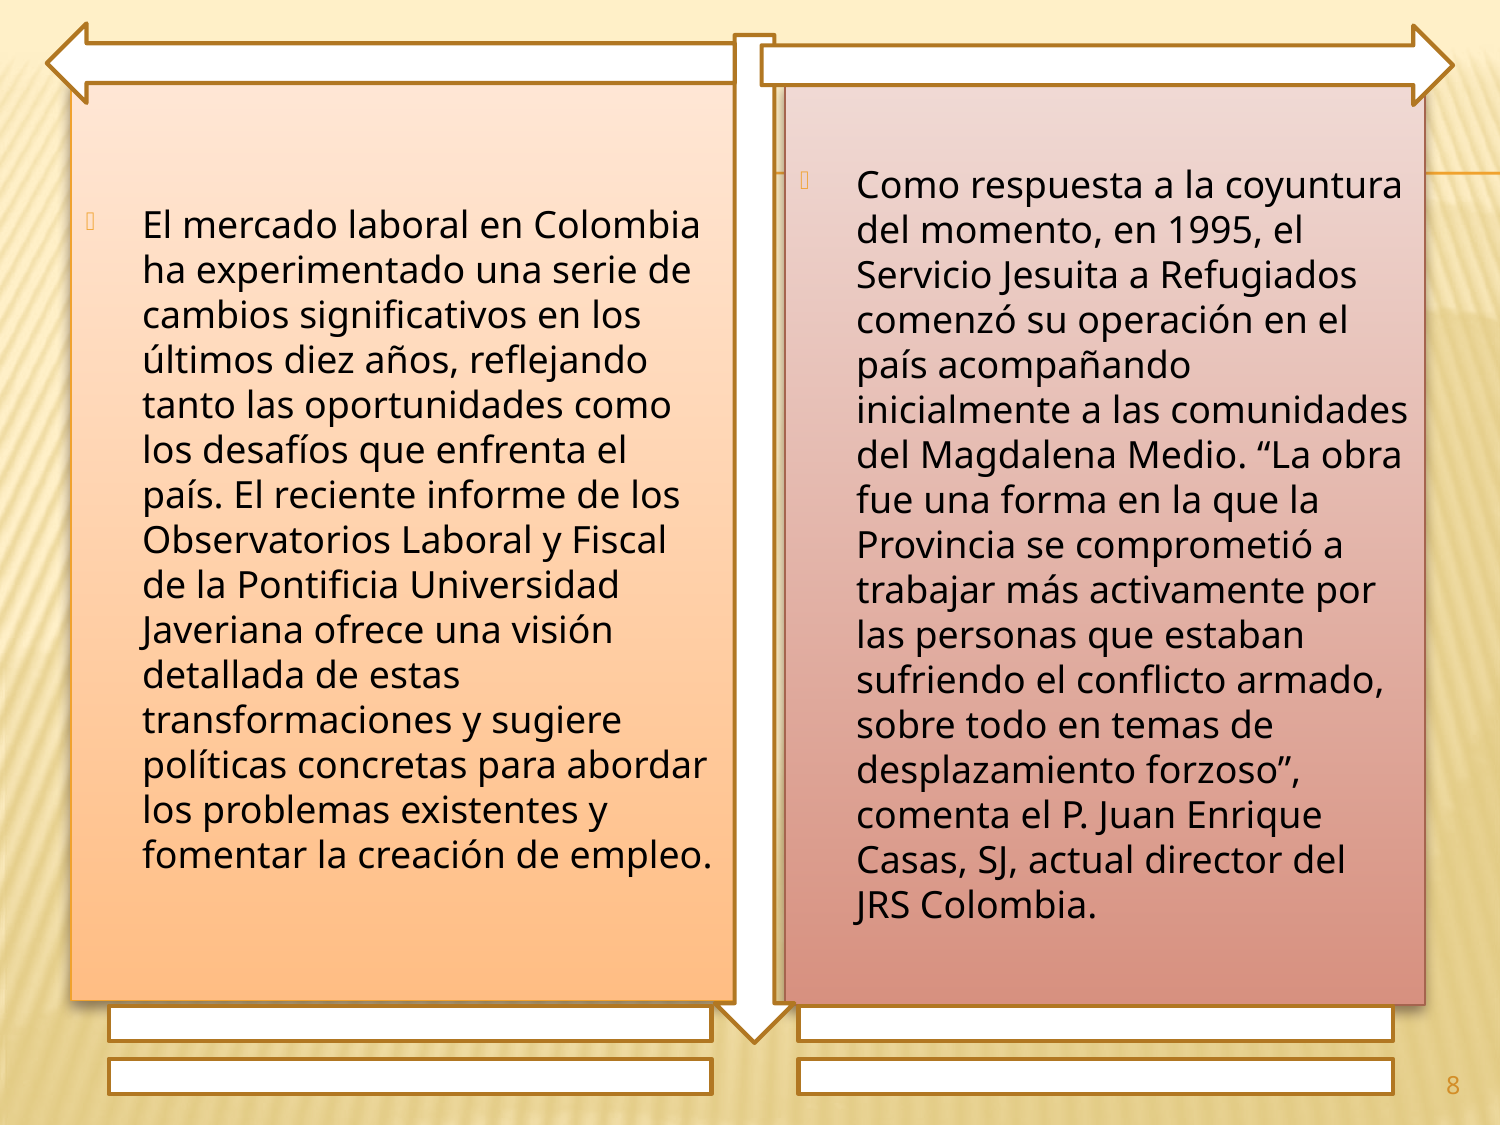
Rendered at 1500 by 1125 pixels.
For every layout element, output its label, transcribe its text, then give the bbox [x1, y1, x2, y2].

slide_number 8 [1350, 1062, 1475, 1103]
list Como respuesta a la coyuntura del momento, en 1995, el Servicio Jesuita a Refugiados comenzó su operación en el país acompañando inicialmente a las comunidades del Magdalena Medio. “La obra fue una forma en la que la Provincia se comprometió a trabajar más activamente por las personas que estaban sufriendo el conflicto armado, sobre todo en temas de desplazamiento forzoso”, comenta el P. Juan Enrique Casas, SJ, actual director del JRS Colombia. [784, 88, 1426, 1006]
list El mercado laboral en Colombia ha experimentado una serie de cambios significativos en los últimos diez años, reflejando tanto las oportunidades como los desafíos que enfrenta el país. El reciente informe de los Observatorios Laboral y Fiscal de la Pontificia Universidad Javeriana ofrece una visión detallada de estas transformaciones y sugiere políticas concretas para abordar los problemas existentes y fomentar la creación de empleo. [70, 86, 732, 1001]
text_box [44, 21, 737, 105]
text_box [107, 1057, 714, 1096]
text_box [712, 32, 797, 1046]
text_box [759, 23, 1456, 107]
text_box [107, 1004, 714, 1043]
text_box [796, 1057, 1395, 1096]
text_box [796, 1004, 1395, 1043]
